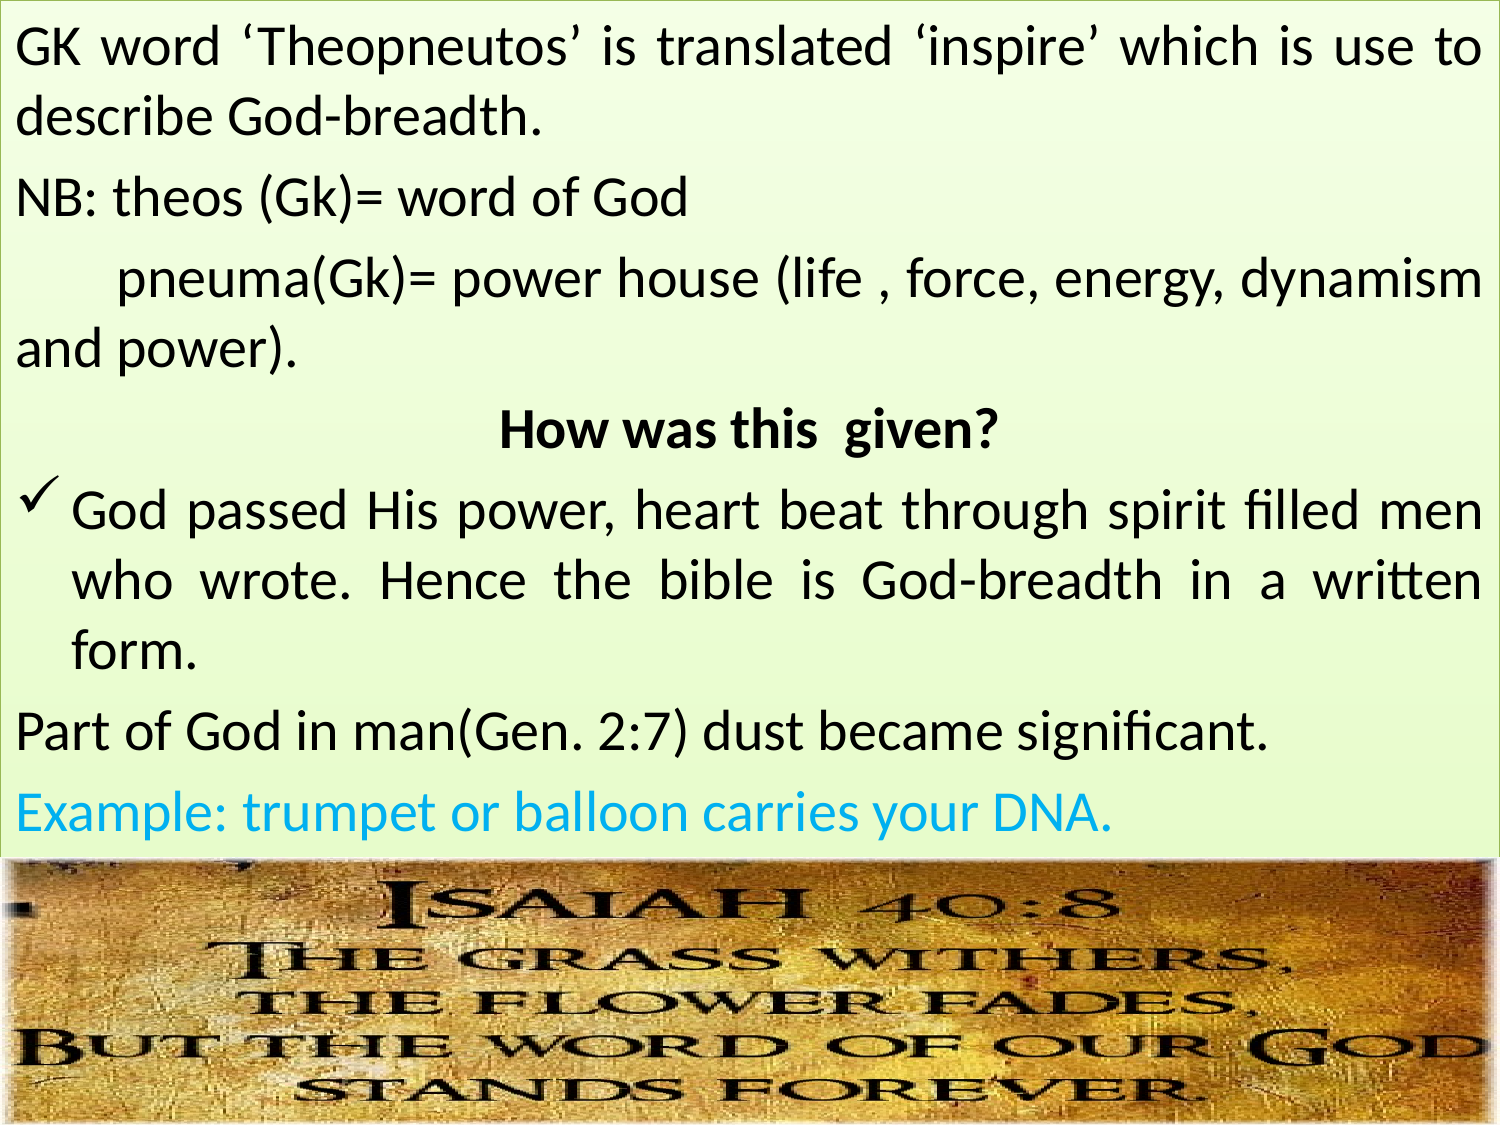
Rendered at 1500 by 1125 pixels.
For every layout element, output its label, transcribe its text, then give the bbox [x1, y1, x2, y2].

list GK word ‘Theopneutos’ is translated ‘inspire’ which is use to describe God-breadth. NB: theos (Gk)= word of God pneuma(Gk)= power house (life , force, energy, dynamism and power). How was this given? God passed His power, heart beat through spirit filled men who wrote. Hence the bible is God-breadth in a written form. Part of God in man(Gen. 2:7) dust became significant. Example: trumpet or balloon carries your DNA. Because God never dies so also His breadth will never die [0, 0, 1500, 857]
picture [0, 857, 1500, 1125]
